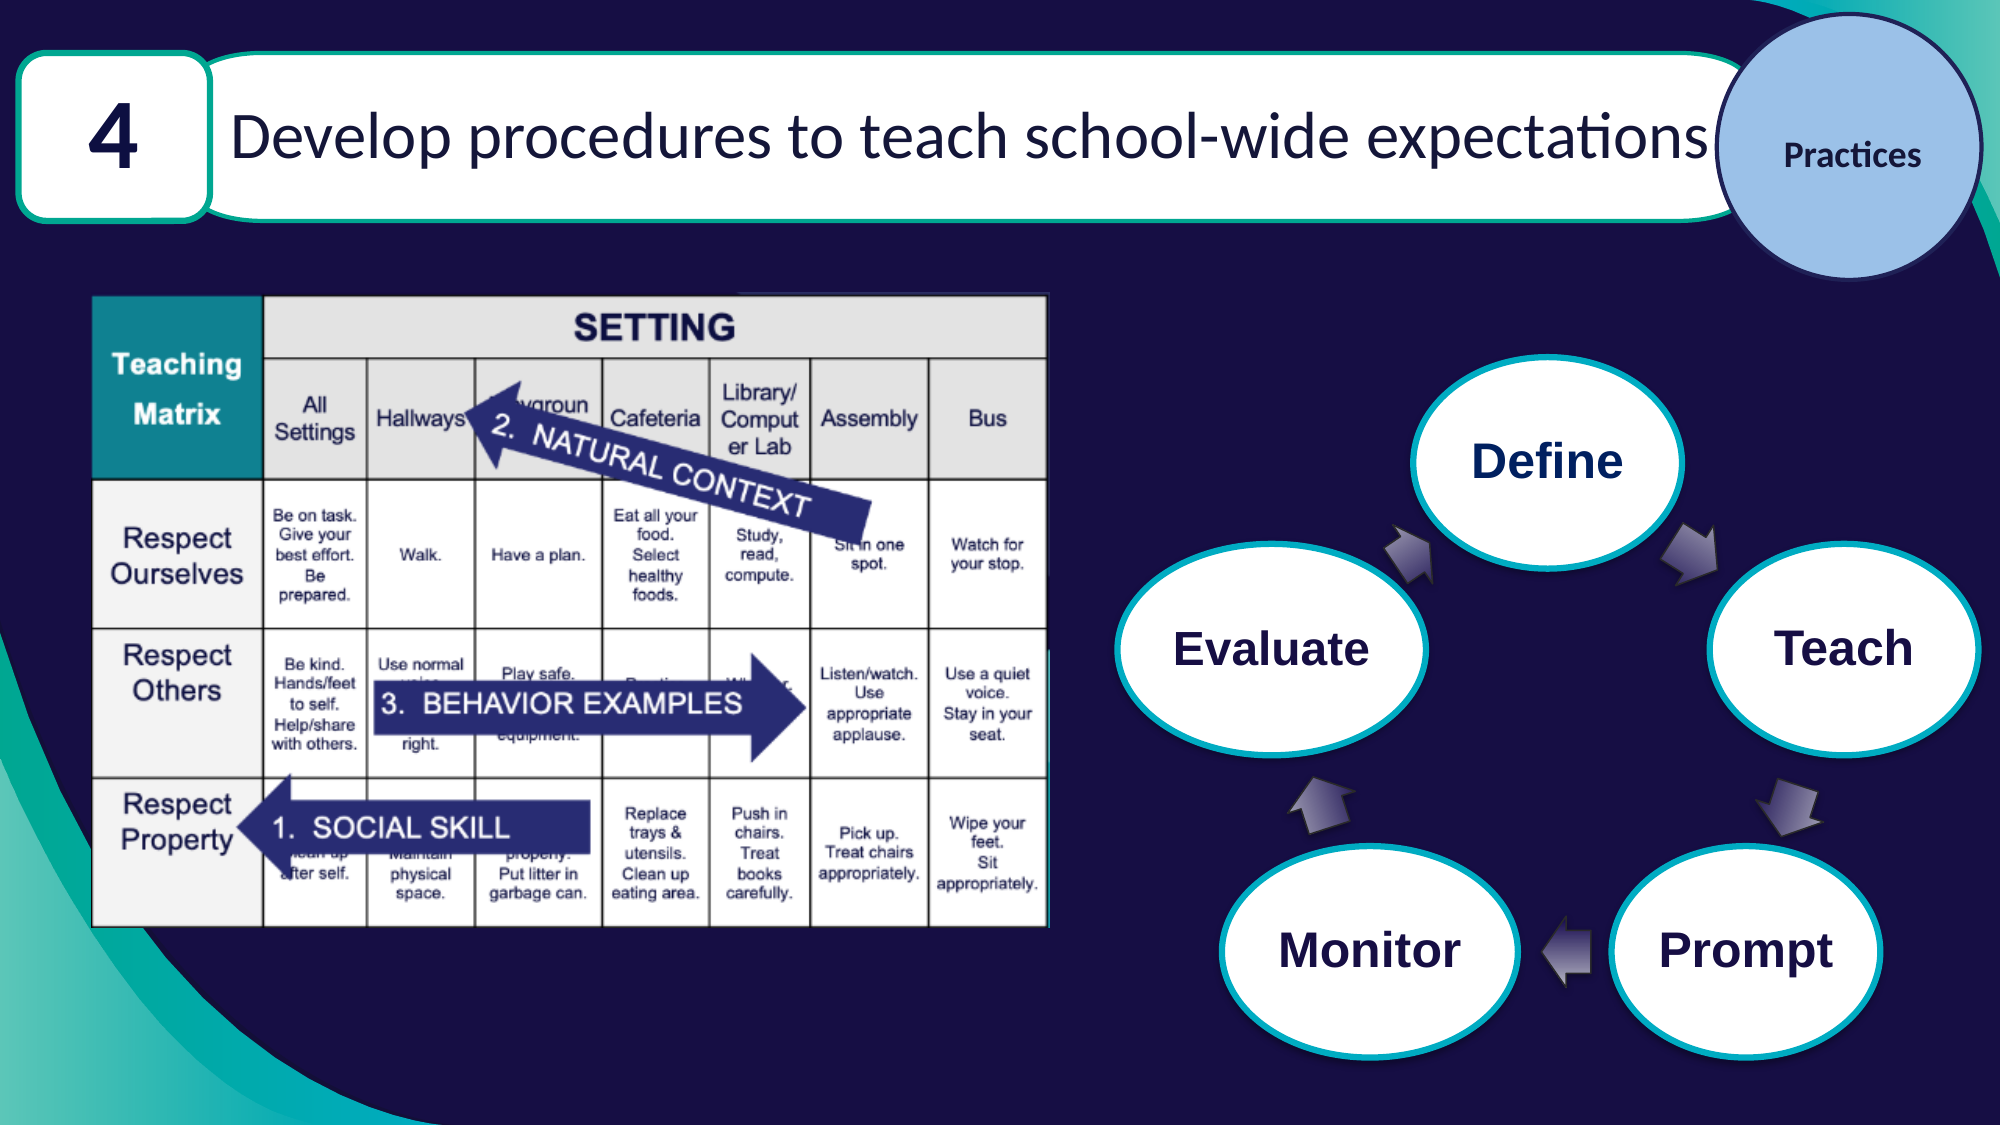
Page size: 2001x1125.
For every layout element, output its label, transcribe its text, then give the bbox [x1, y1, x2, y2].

text_box 4 [16, 50, 213, 224]
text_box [954, 356, 2000, 1058]
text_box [1716, 13, 1982, 281]
picture [90, 292, 1051, 929]
text_box Develop procedures to teach school-wide expectations [207, 50, 1711, 224]
